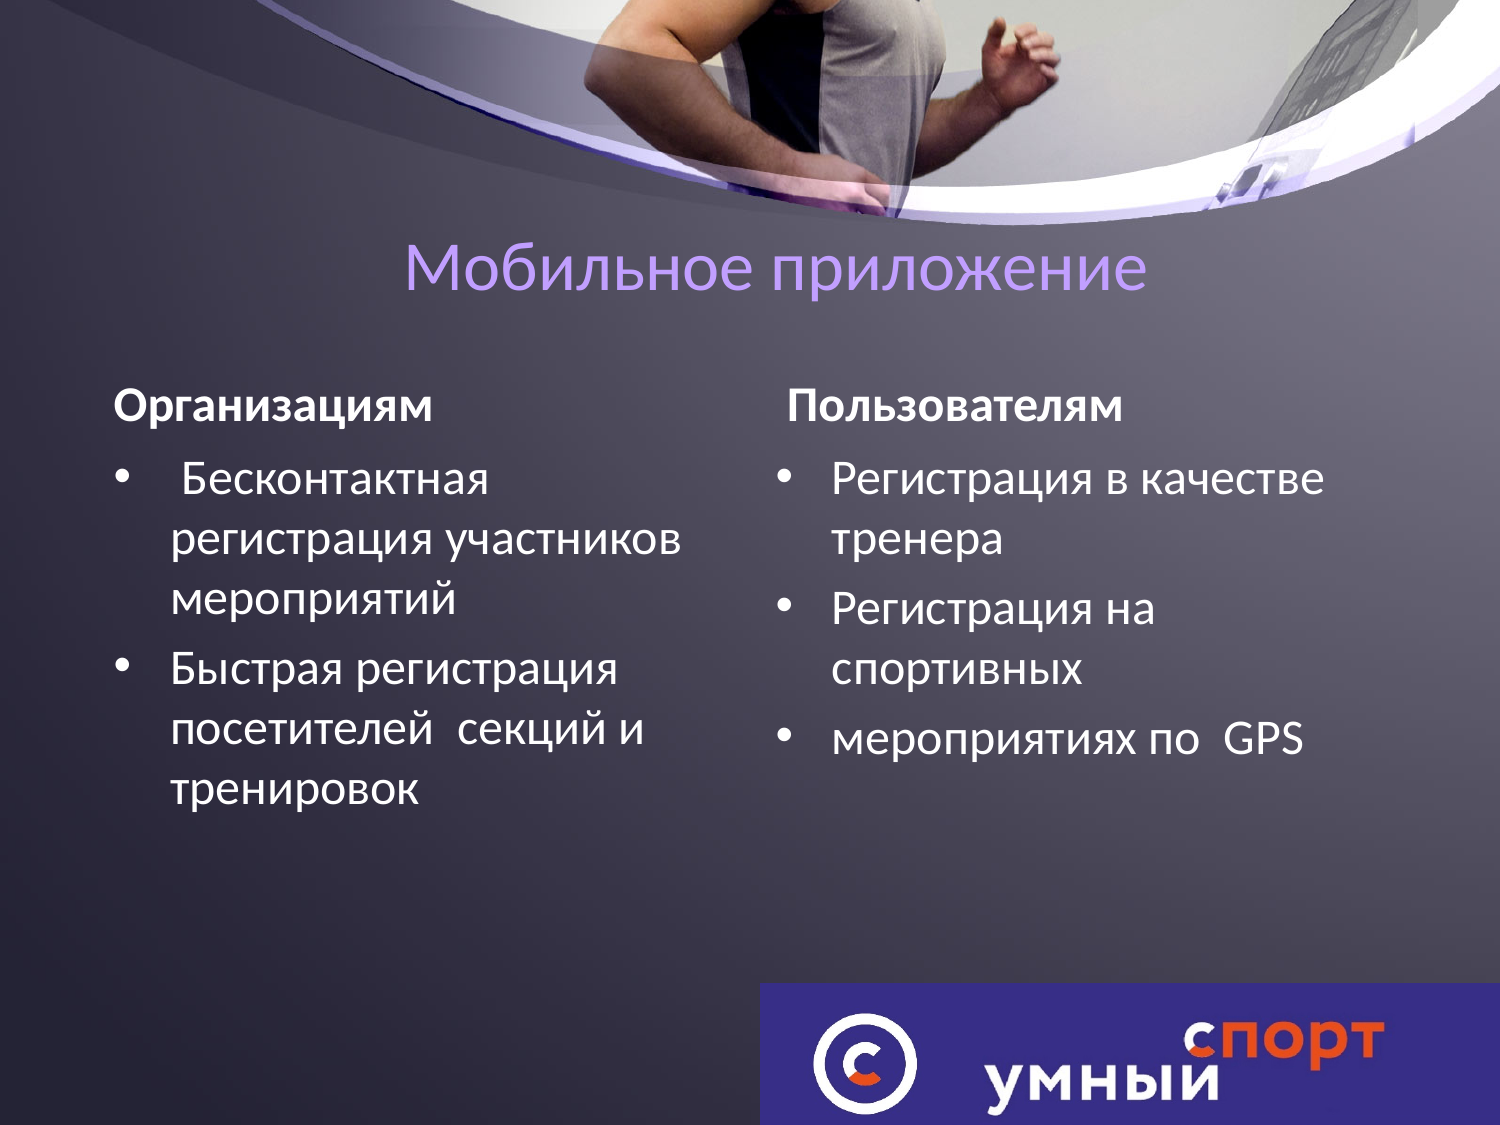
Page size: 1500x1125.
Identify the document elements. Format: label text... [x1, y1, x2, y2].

list Организациям [98, 333, 760, 437]
list Регистрация в качестве тренера Регистрация на спортивных мероприятиях по GPS [760, 437, 1424, 936]
title Мобильное приложение [101, 211, 1452, 312]
list Бесконтактная регистрация участников мероприятий Быстрая регистрация посетителей секций и тренировок [98, 437, 760, 936]
picture [0, 0, 1500, 1125]
list Пользователям [760, 333, 1424, 437]
